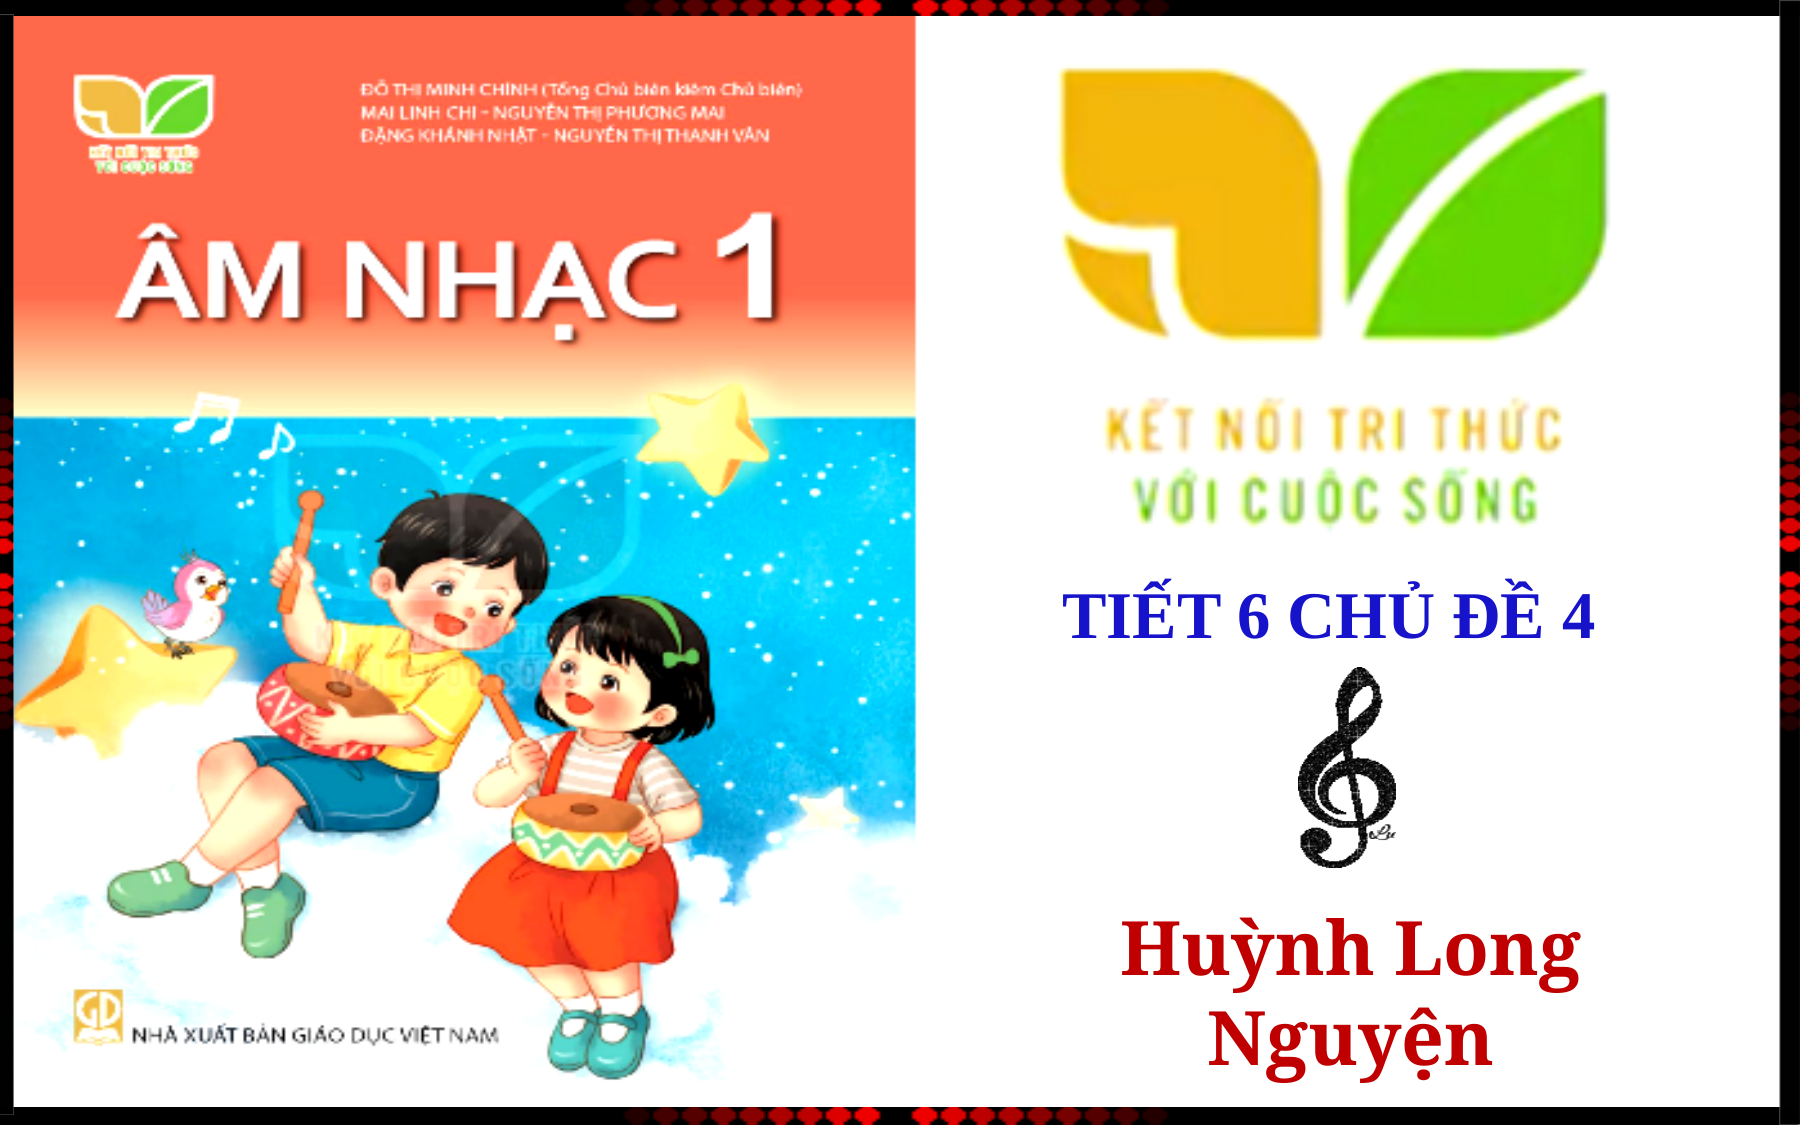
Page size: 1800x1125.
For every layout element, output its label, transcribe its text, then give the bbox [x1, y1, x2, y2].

picture [0, 0, 1800, 1125]
text_box TIẾT 6 CHỦ ĐỀ 4 [990, 562, 1668, 662]
text_box Huỳnh Long Nguyện [958, 890, 1744, 1090]
